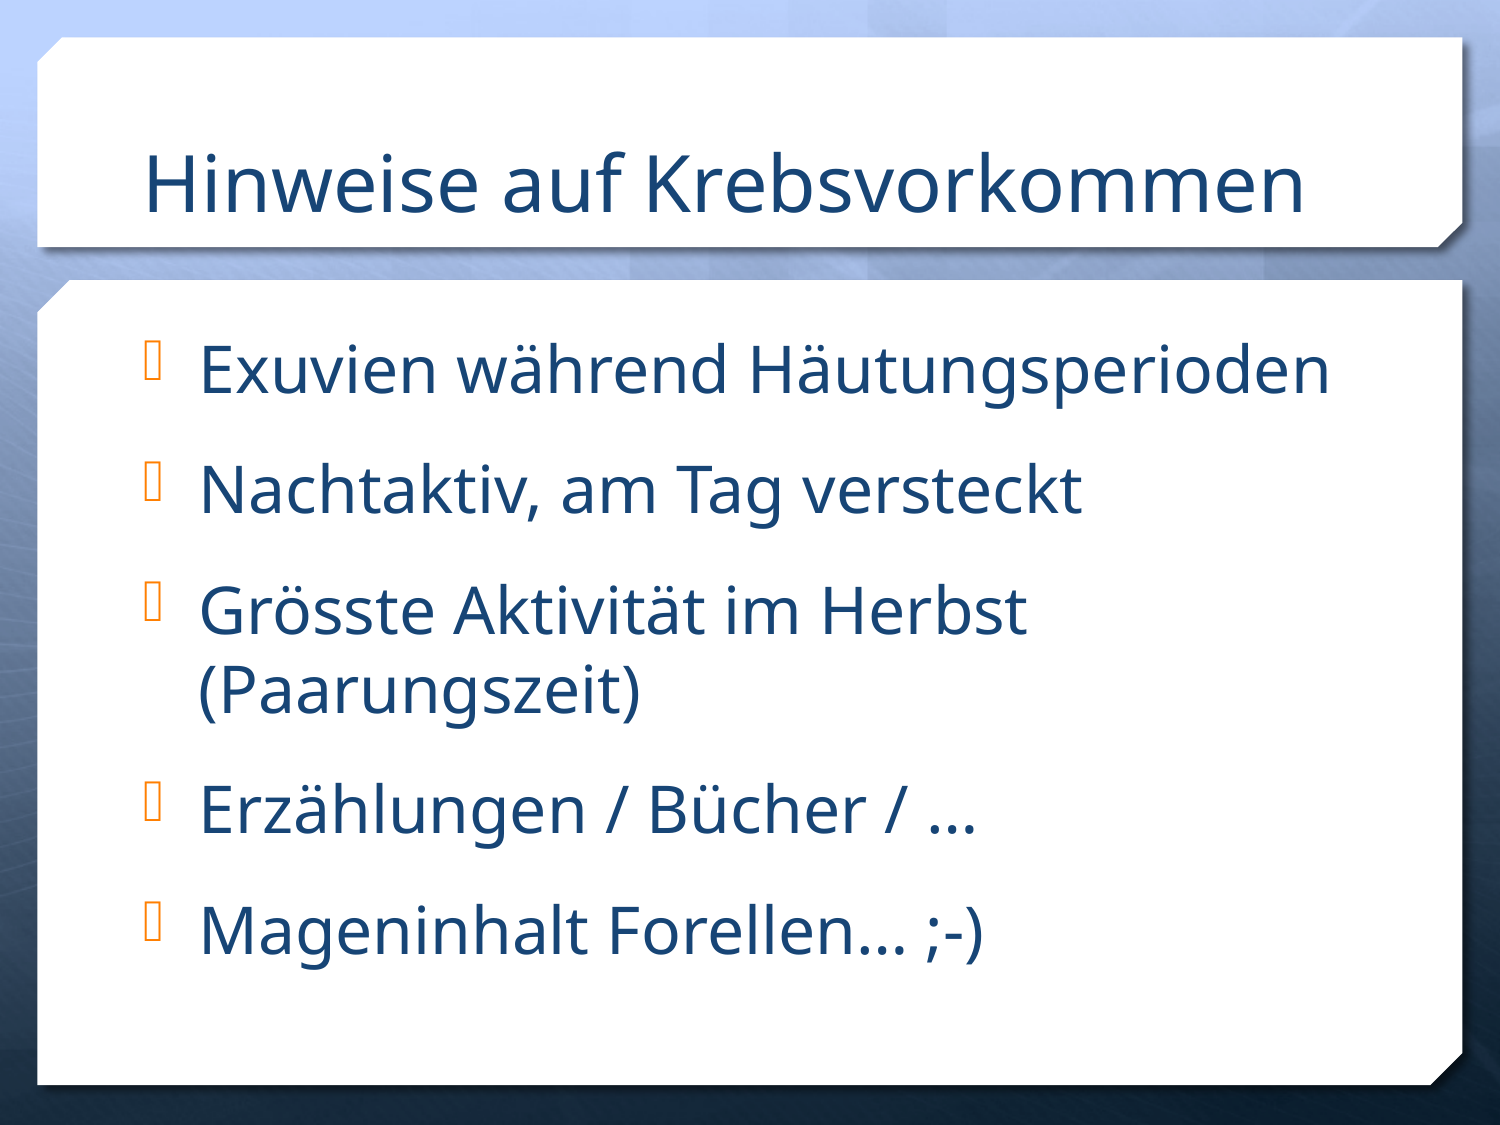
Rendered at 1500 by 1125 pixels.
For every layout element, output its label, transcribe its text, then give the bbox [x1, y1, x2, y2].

title Hinweise auf Krebsvorkommen [127, 48, 1372, 236]
list Exuvien während Häutungsperioden Nachtaktiv, am Tag versteckt Grösste Aktivität im Herbst (Paarungszeit) Erzählungen / Bücher / … Mageninhalt Forellen… ;-) [127, 319, 1372, 978]
